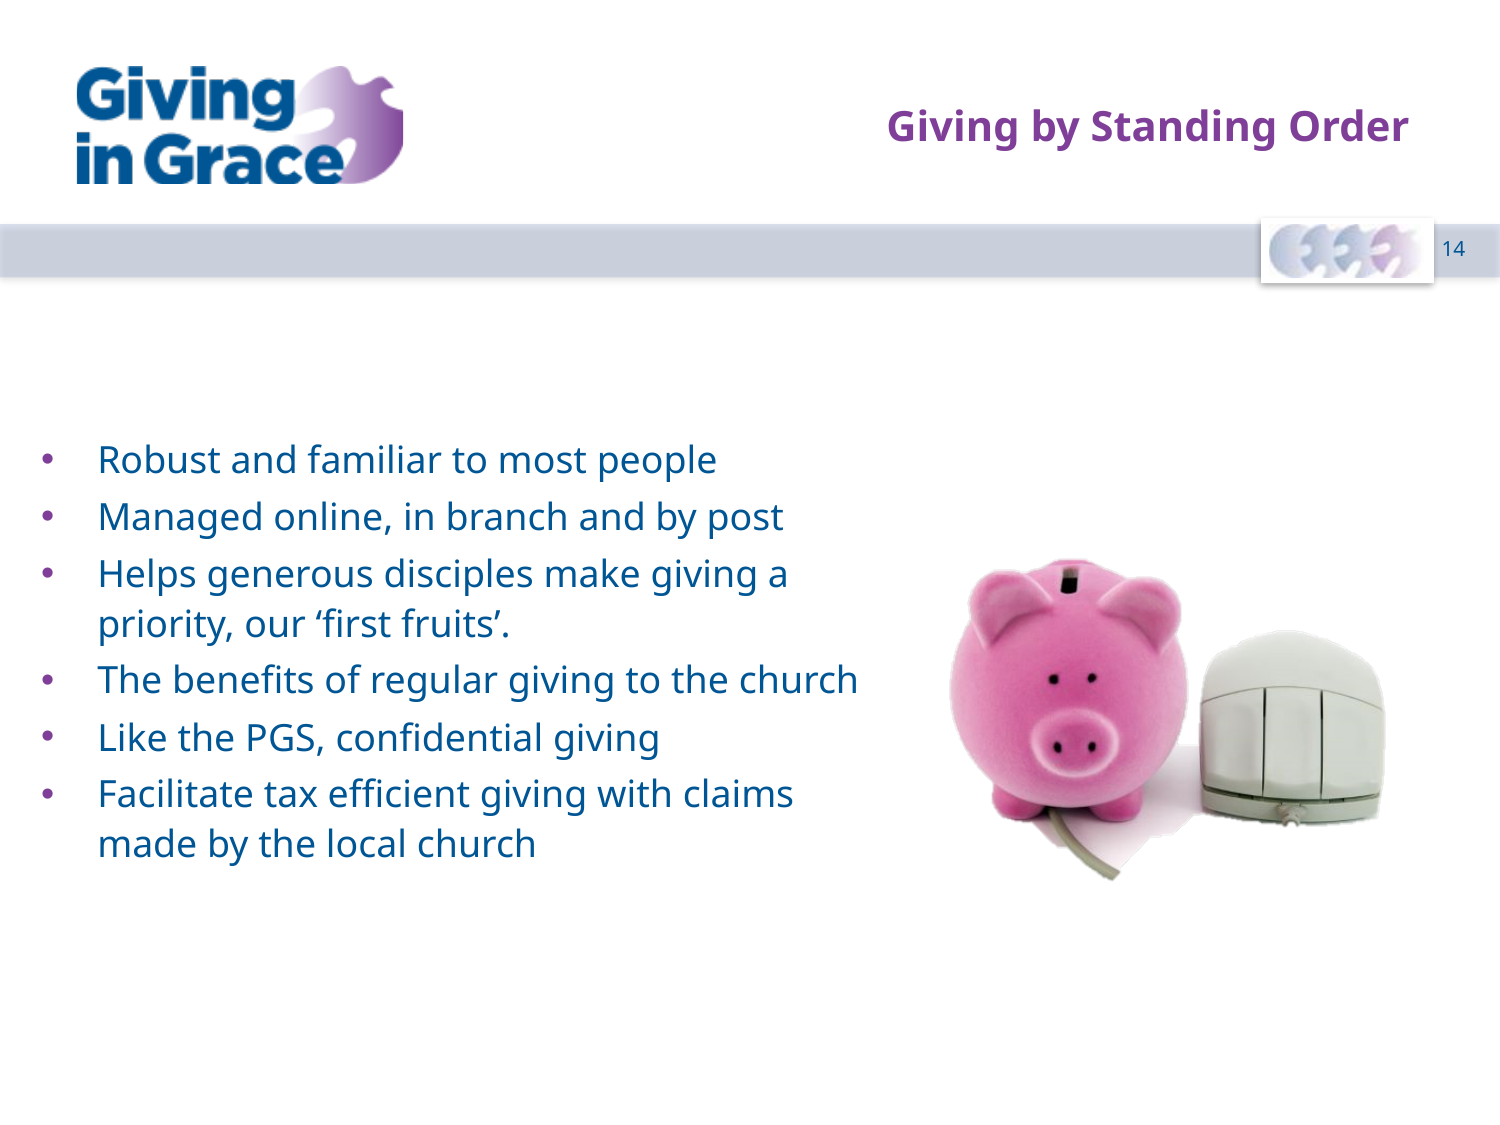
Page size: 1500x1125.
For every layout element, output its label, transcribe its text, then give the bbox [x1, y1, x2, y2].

title Giving by Standing Order [474, 66, 1425, 184]
picture [1269, 224, 1427, 278]
picture [831, 488, 1500, 943]
list Robust and familiar to most people Managed online, in branch and by post Helps generous disciples make giving a priority, our ‘first fruits’. The benefits of regular giving to the church Like the PGS, confidential giving Facilitate tax efficient giving with claims made by the local church [26, 424, 889, 985]
